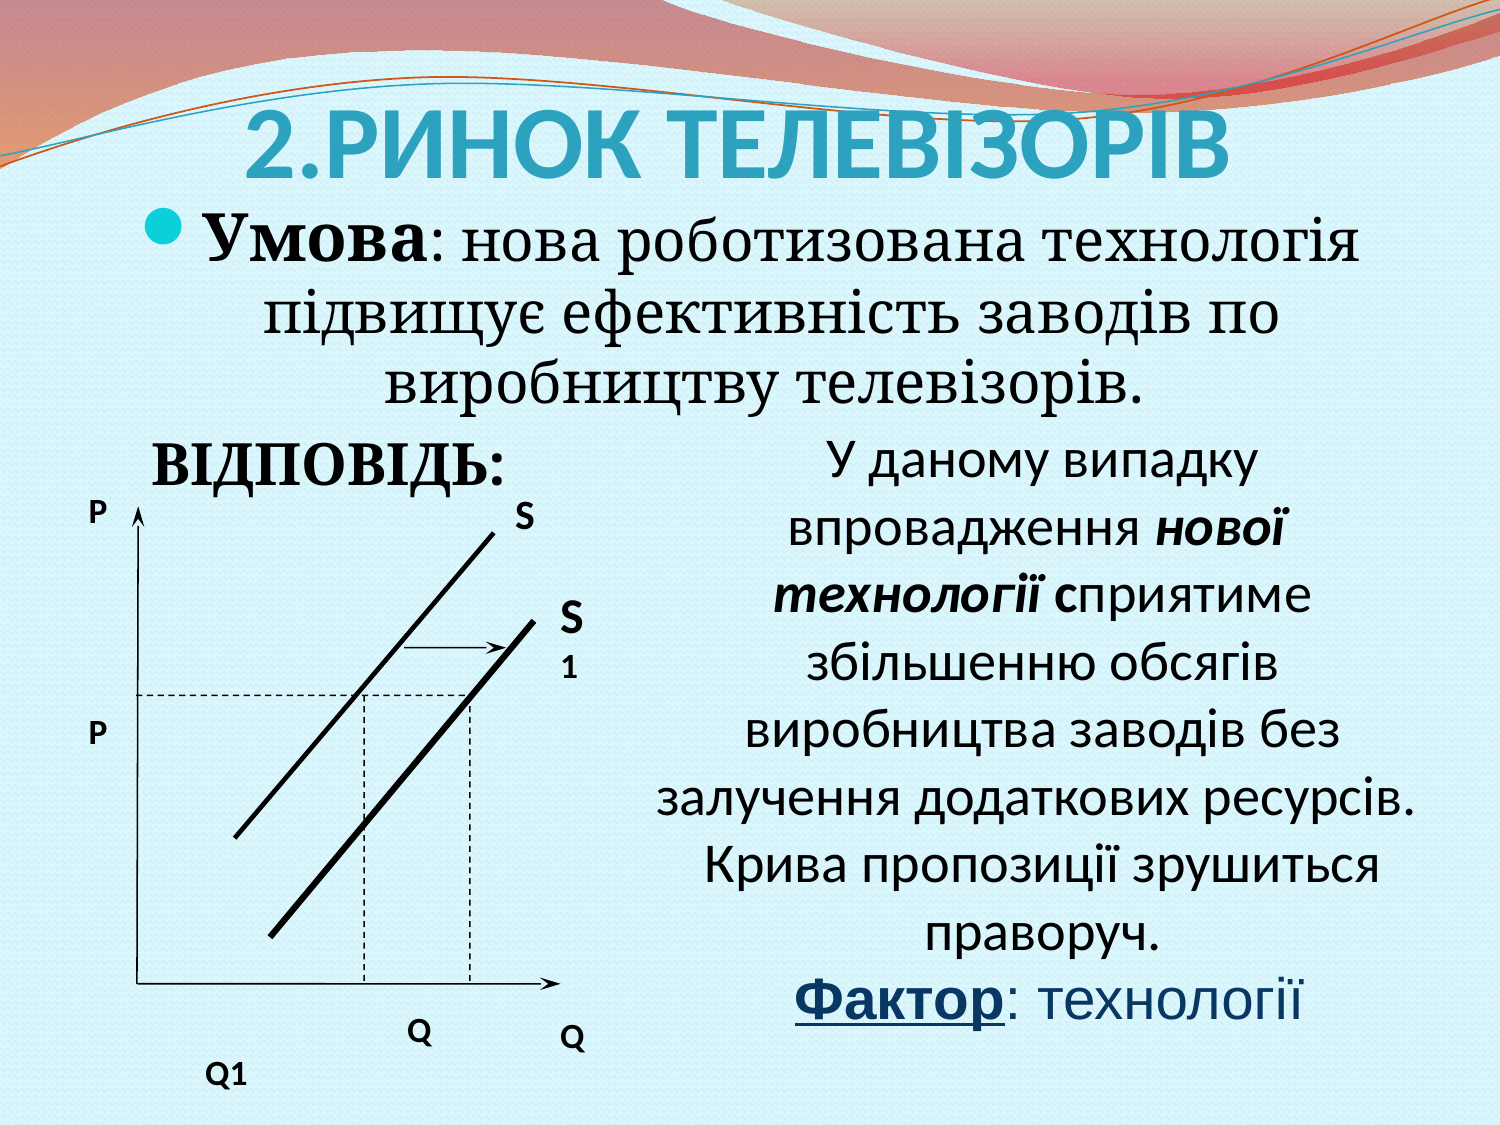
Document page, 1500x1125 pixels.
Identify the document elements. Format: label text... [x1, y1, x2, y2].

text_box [46, 480, 622, 1102]
title 2.РИНОК ТЕЛЕВІЗОРІВ [0, 115, 1454, 200]
list Умова: нова роботизована технологія підвищує ефективність заводів по виробництву телевізорів. ВІДПОВІДЬ: [74, 187, 1426, 411]
text_box У даному випадку впровадження нової технології сприятиме збільшенню обсягів виробництва заводів без залучення додаткових ресурсів. Крива пропозиції зрушиться праворуч. Фактор: технології [632, 413, 1454, 1109]
